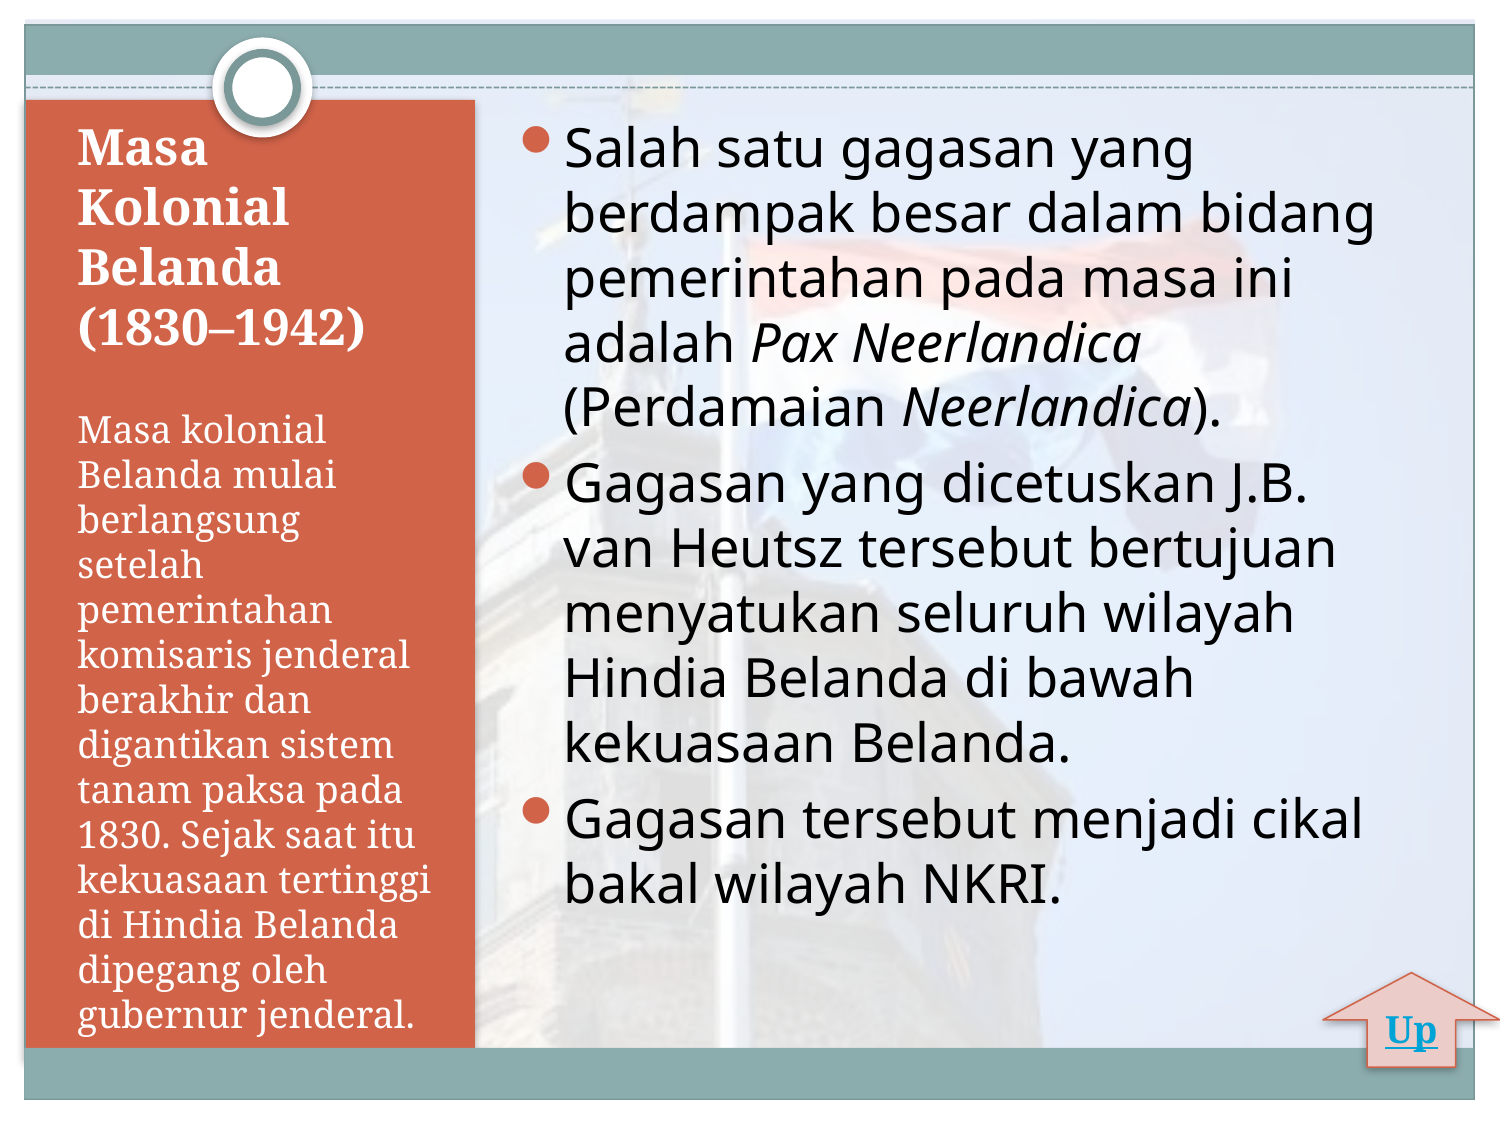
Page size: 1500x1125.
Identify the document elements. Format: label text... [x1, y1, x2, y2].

text_box Up [1322, 971, 1500, 1068]
list Salah satu gagasan yang berdampak besar dalam bidang pemerintahan pada masa ini adalah Pax Neerlandica (Perdamaian Neerlandica). Gagasan yang dicetuskan J.B. van Heutsz tersebut bertujuan menyatukan seluruh wilayah Hindia Belanda di bawah kekuasaan Belanda. Gagasan tersebut menjadi cikal bakal wilayah NKRI. [503, 105, 1430, 994]
title Masa Kolonial Belanda (1830–1942) [62, 200, 451, 364]
list Masa kolonial Belanda mulai berlangsung setelah pemerintahan komisaris jenderal berakhir dan digantikan sistem tanam paksa pada 1830. Sejak saat itu kekuasaan tertinggi di Hindia Belanda dipegang oleh gubernur jenderal. [62, 397, 451, 1079]
